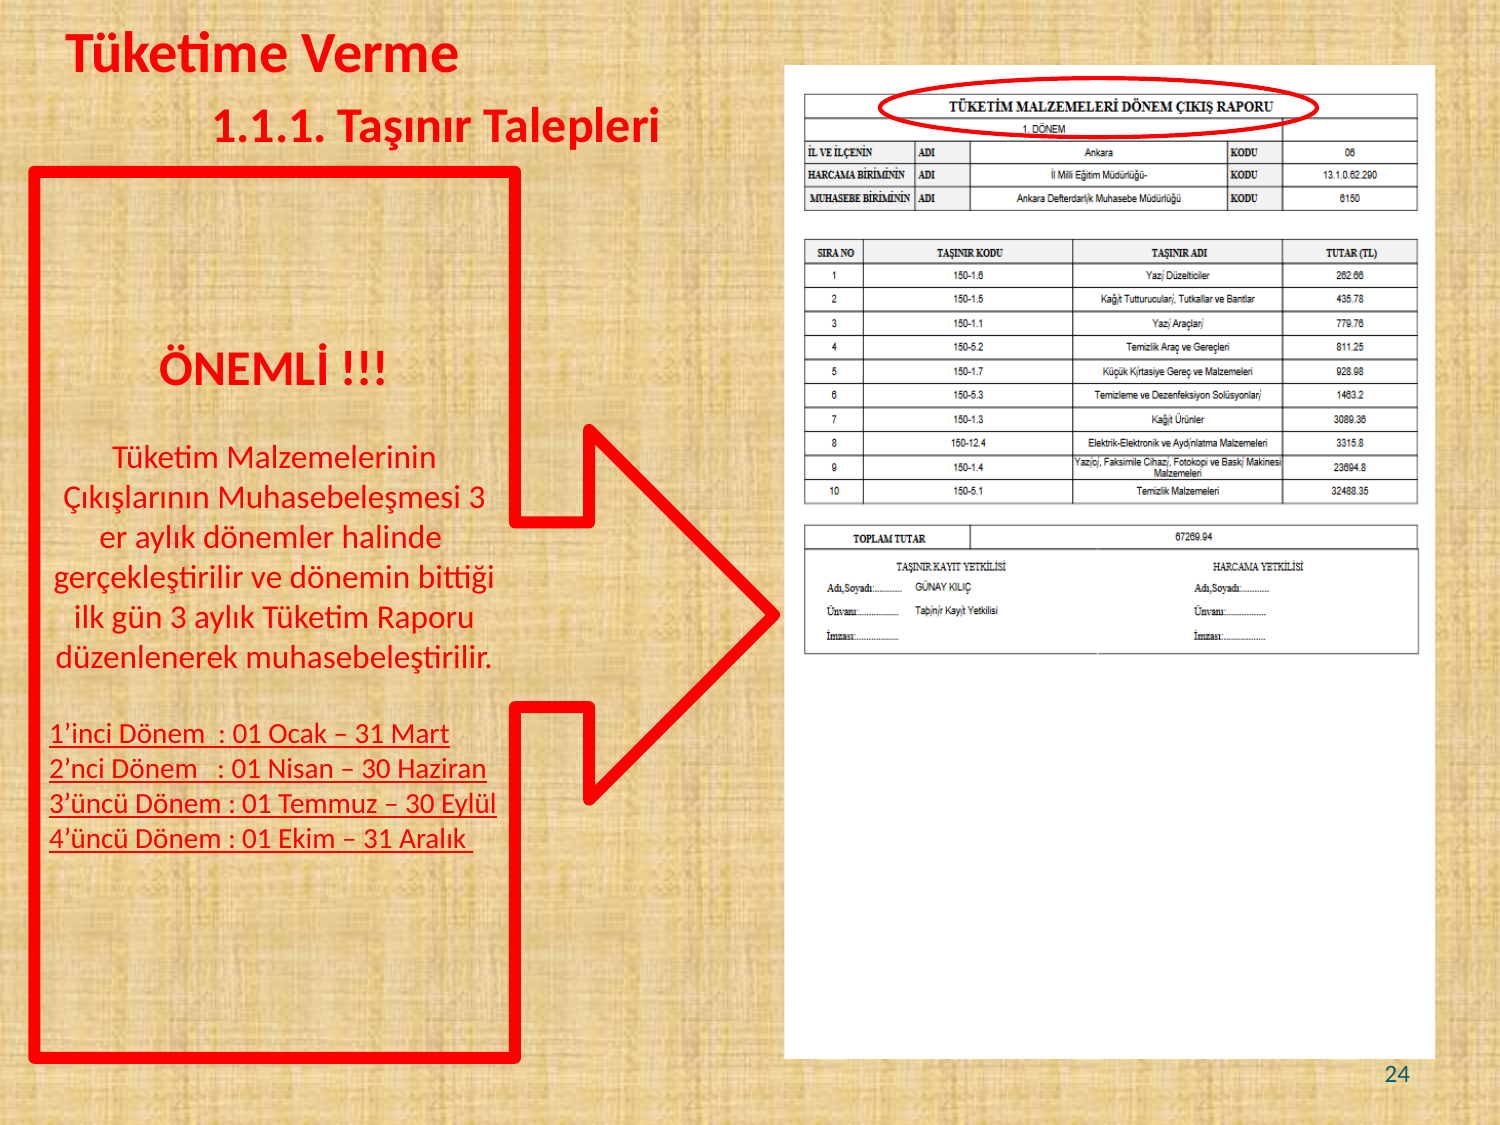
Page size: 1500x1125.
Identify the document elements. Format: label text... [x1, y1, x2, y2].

picture [0, 0, 1500, 1125]
text_box Tüketime Verme 1.1.1. Taşınır Talepleri [0, 7, 677, 162]
slide_number 24 [1074, 1067, 1425, 1103]
text_box ÖNEMLİ !!! Tüketim Malzemelerinin Çıkışlarının Muhasebeleşmesi 3 er aylık dönemler halinde gerçekleştirilir ve dönemin bittiği ilk gün 3 aylık Tüketim Raporu düzenlenerek muhasebeleştirilir. 1’inci Dönem : 01 Ocak – 31 Mart 2’nci Dönem : 01 Nisan – 30 Haziran 3’üncü Dönem : 01 Temmuz – 30 Eylül 4’üncü Dönem : 01 Ekim – 31 Aralık [32, 169, 777, 1060]
